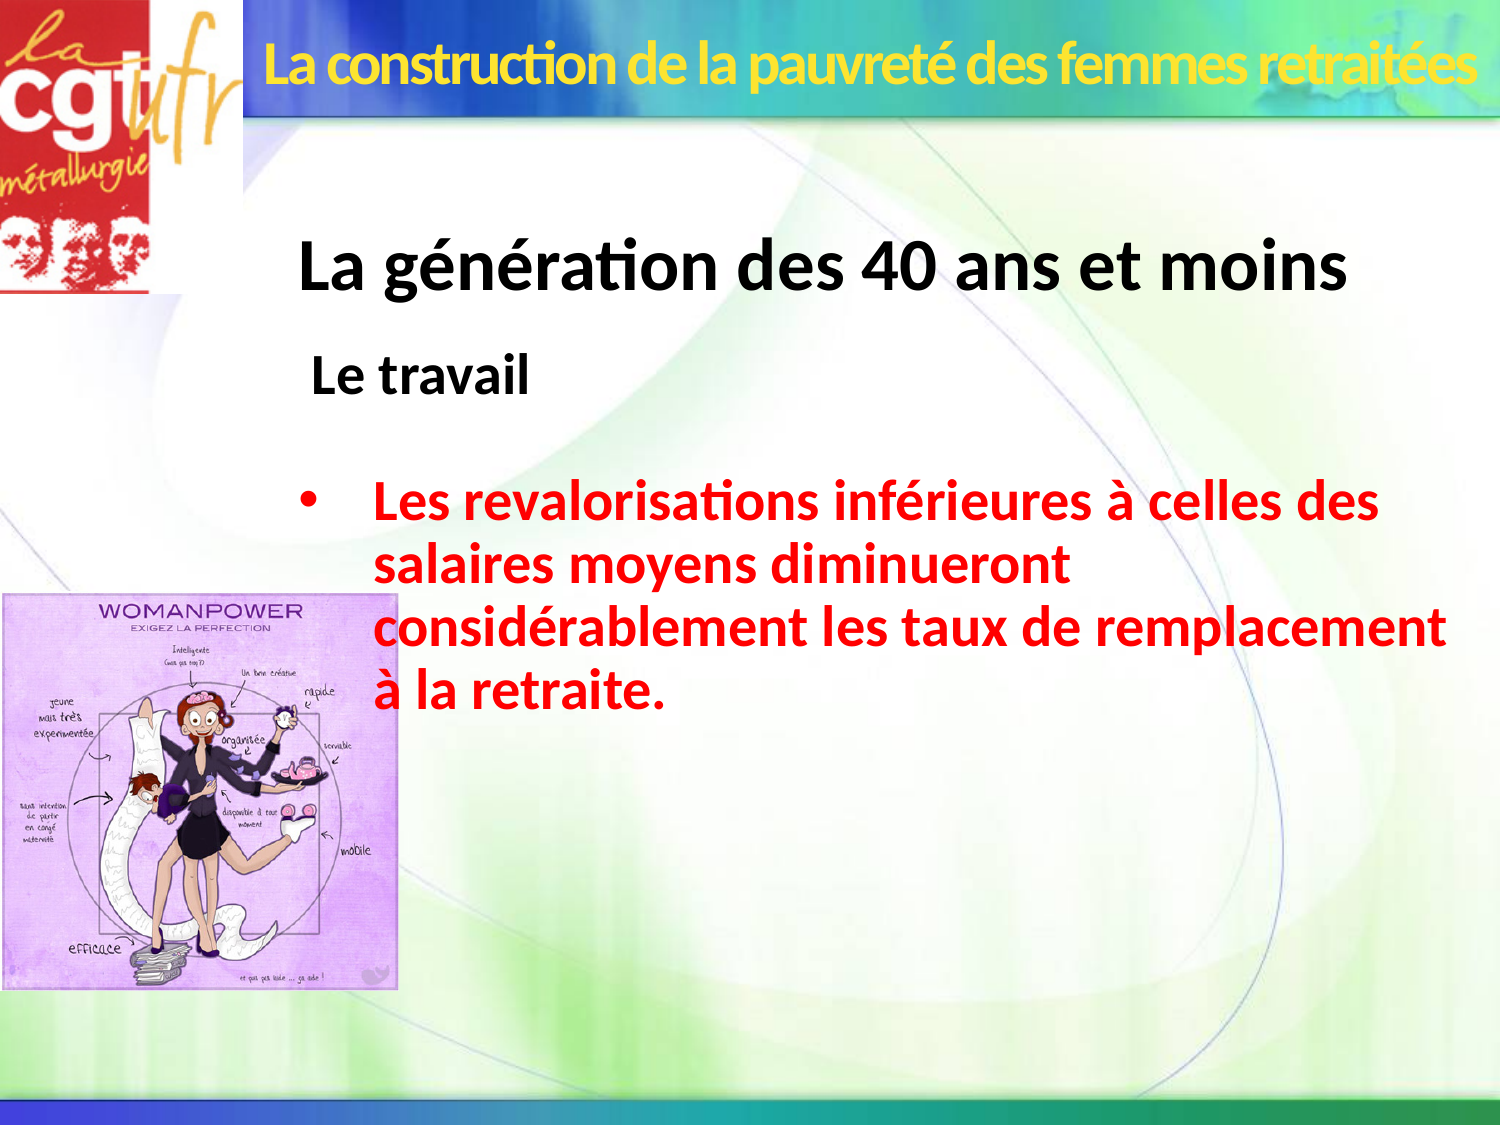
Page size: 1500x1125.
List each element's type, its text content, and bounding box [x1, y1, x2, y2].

text_box Le travail Les revalorisations inférieures à celles des salaires moyens diminueront considérablement les taux de remplacement à la retraite. [283, 336, 1465, 842]
picture [0, 0, 1500, 1125]
text_box La génération des 40 ans et moins [283, 208, 1465, 313]
title La construction de la pauvreté des femmes retraitées [246, 30, 1500, 100]
